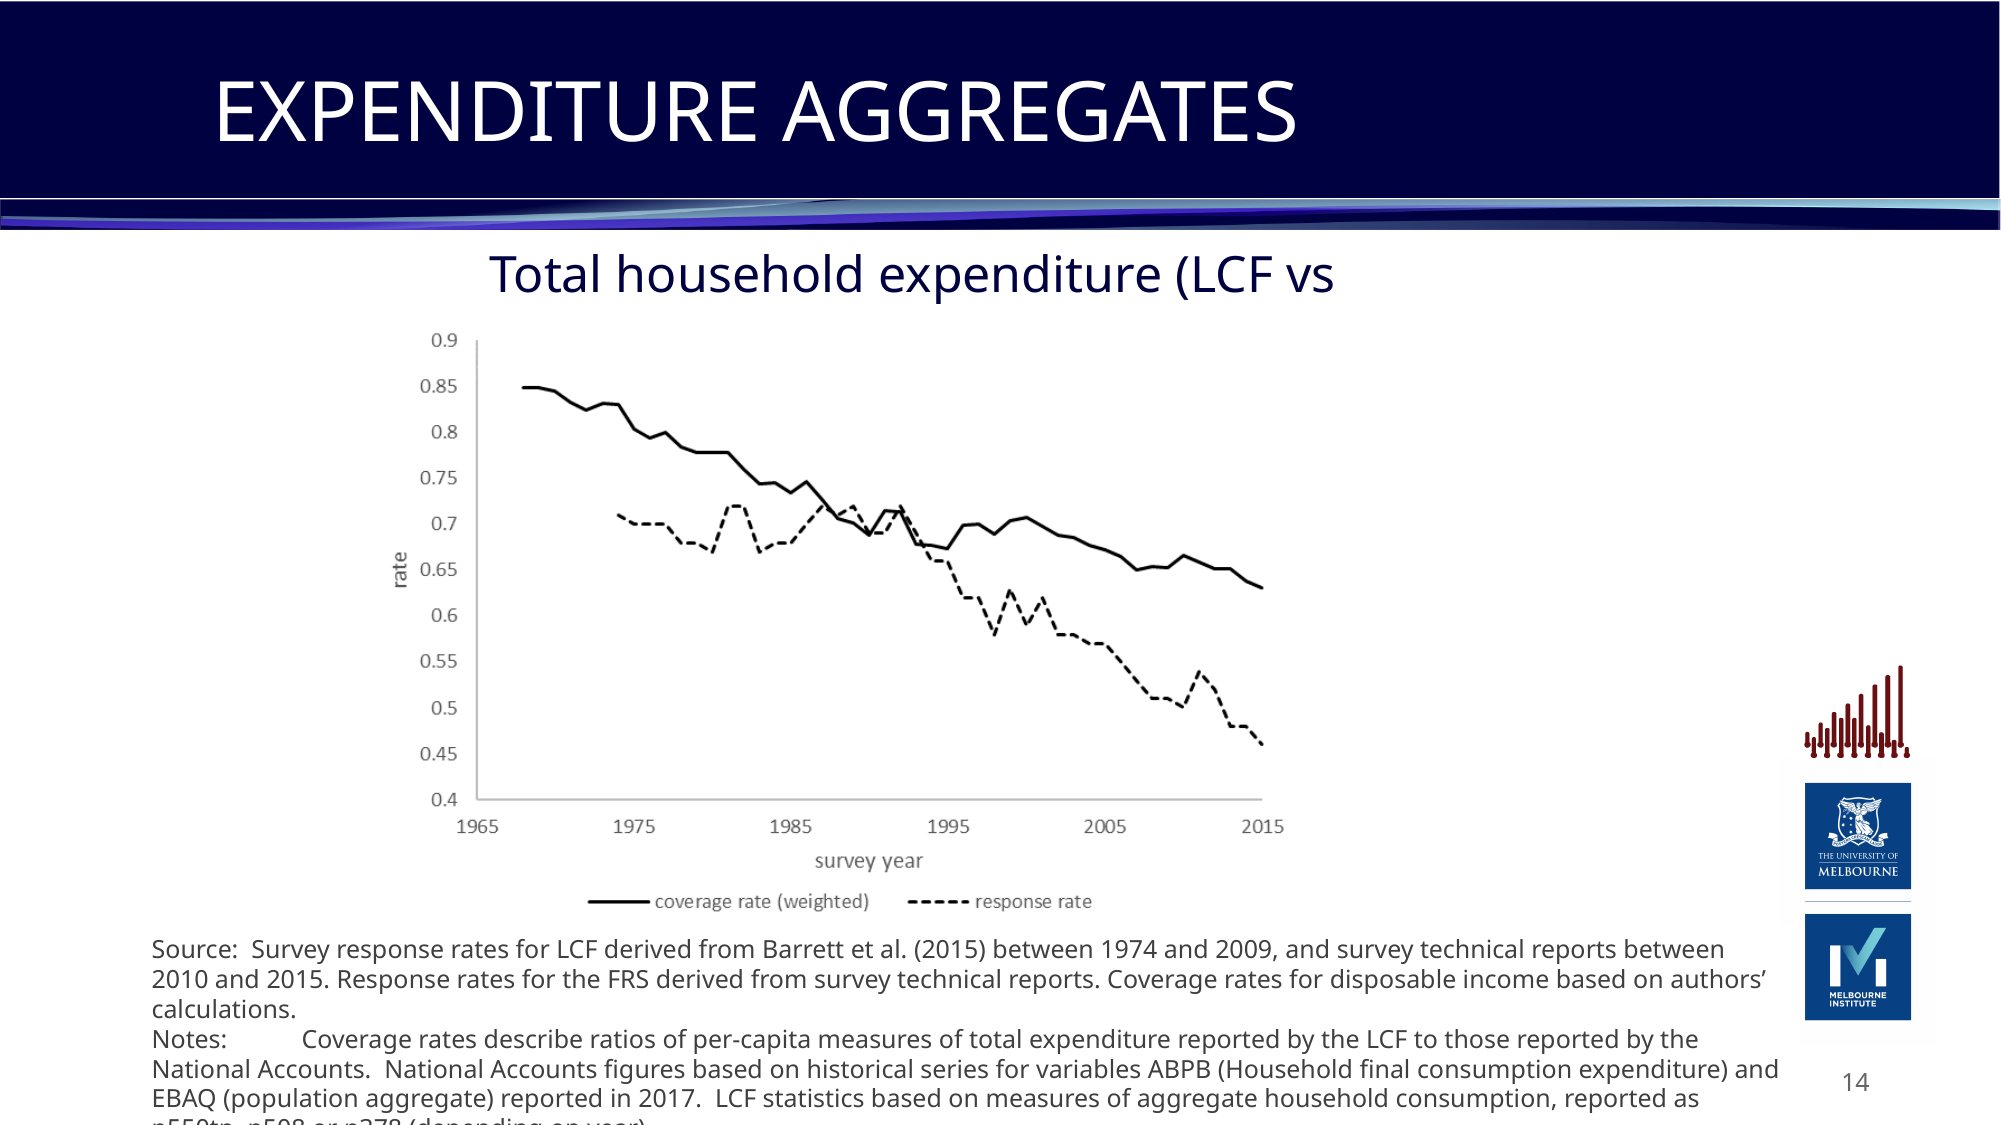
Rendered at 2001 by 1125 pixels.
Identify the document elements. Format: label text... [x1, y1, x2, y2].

text_box Source: Survey response rates for LCF derived from Barrett et al. (2015) between 1974 and 2009, and survey technical reports between 2010 and 2015. Response rates for the FRS derived from survey technical reports. Coverage rates for disposable income based on authors’ calculations. Notes: Coverage rates describe ratios of per-capita measures of total expenditure reported by the LCF to those reported by the National Accounts. National Accounts figures based on historical series for variables ABPB (Household final consumption expenditure) and EBAQ (population aggregate) reported in 2017. LCF statistics based on measures of aggregate household consumption, reported as p550tp, p508 or p378 (depending on year). [136, 925, 1803, 1125]
text_box Total household expenditure (LCF vs NAs) [474, 234, 1369, 370]
picture [374, 310, 1297, 936]
picture [1779, 663, 1936, 1046]
title Expenditure Aggregates [197, 36, 1803, 196]
slide_number 14 [1833, 1053, 1989, 1114]
